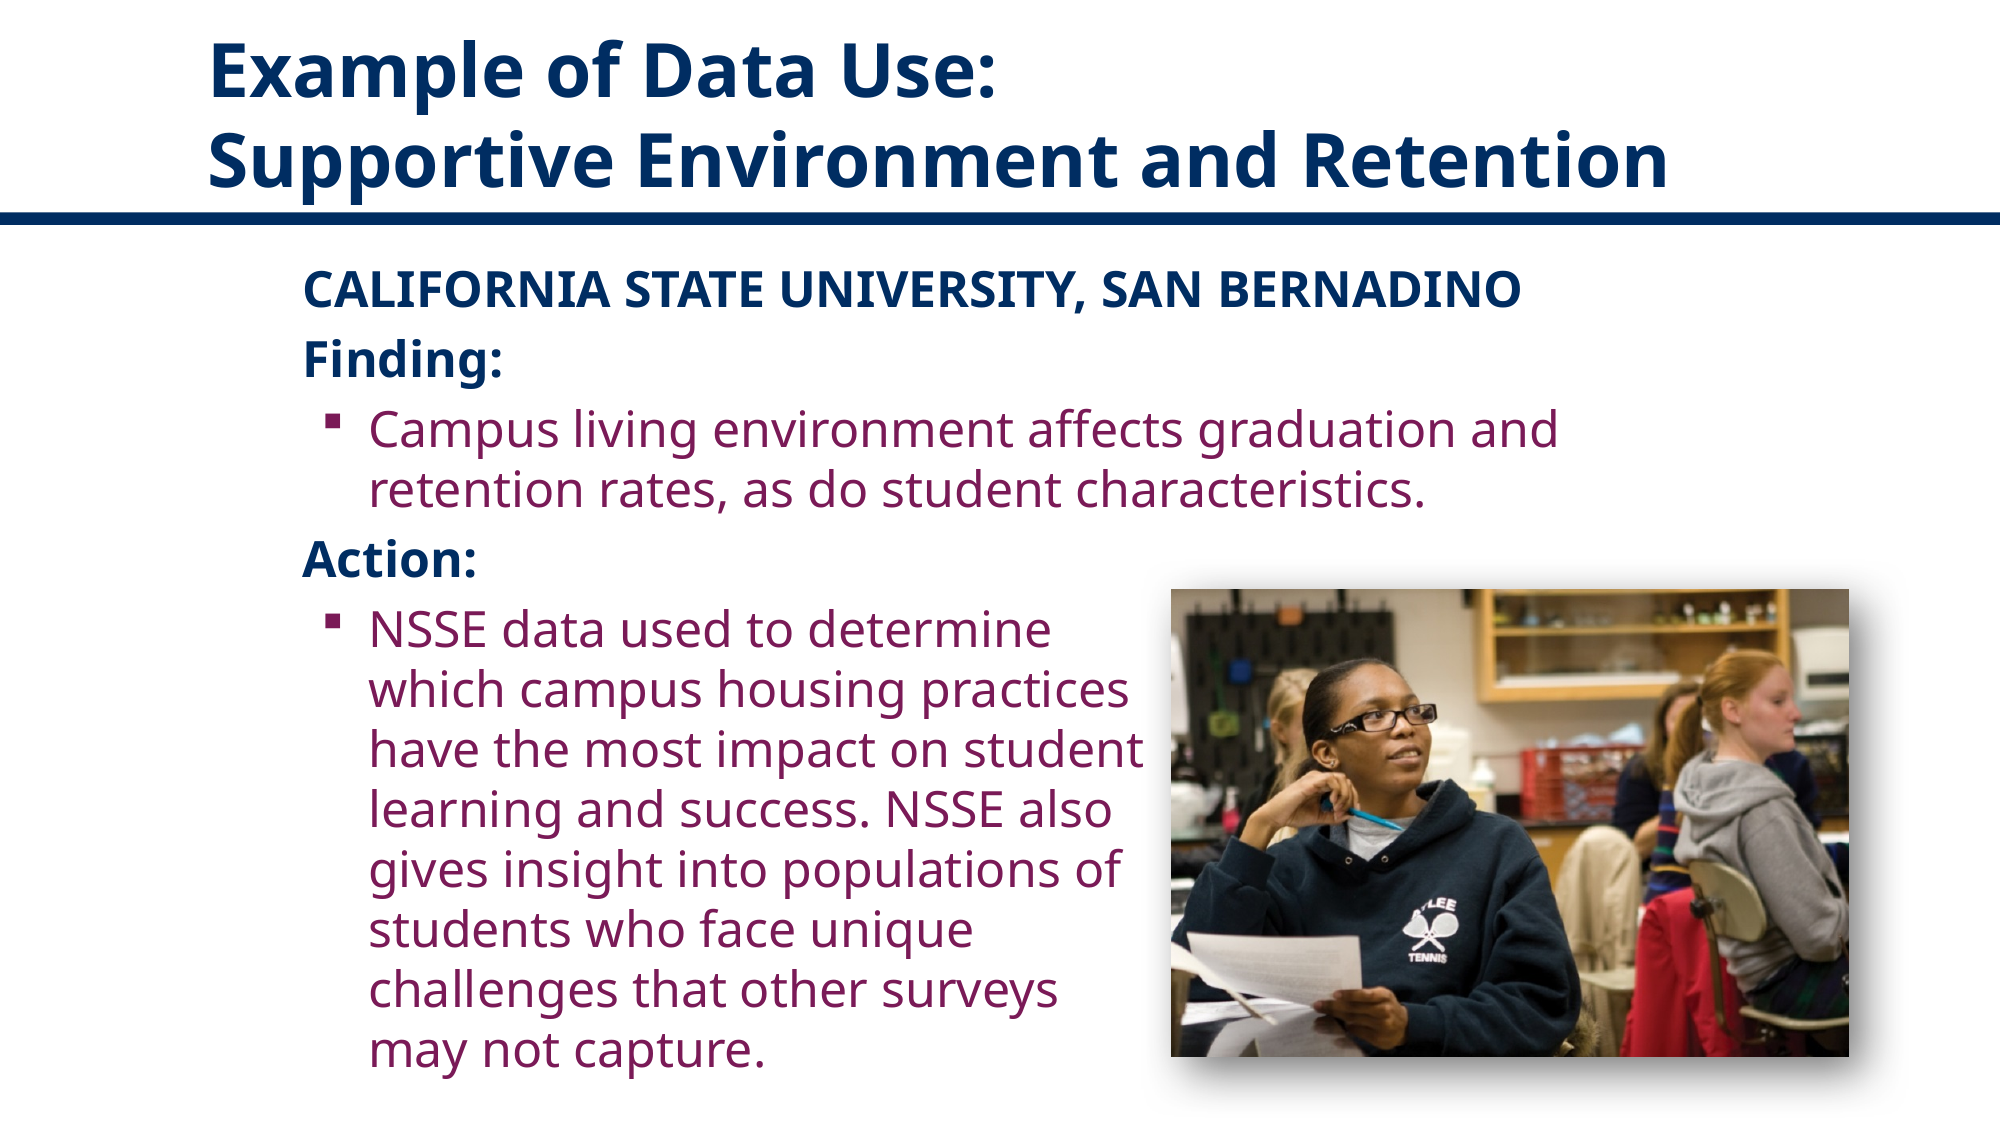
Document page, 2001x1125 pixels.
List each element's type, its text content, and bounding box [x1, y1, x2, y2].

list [1171, 588, 1849, 1057]
list CALIFORNIA STATE UNIVERSITY, SAN BERNADINO Finding: Campus living environment affects graduation and retention rates, as do student characteristics. Action: NSSE data used to determine which campus housing practices have the most impact on student learning and success. NSSE also gives insight into populations of students who face unique challenges that other surveys may not capture. [287, 249, 1675, 1100]
title Example of Data Use: Supportive Environment and Retention [192, 31, 1896, 194]
